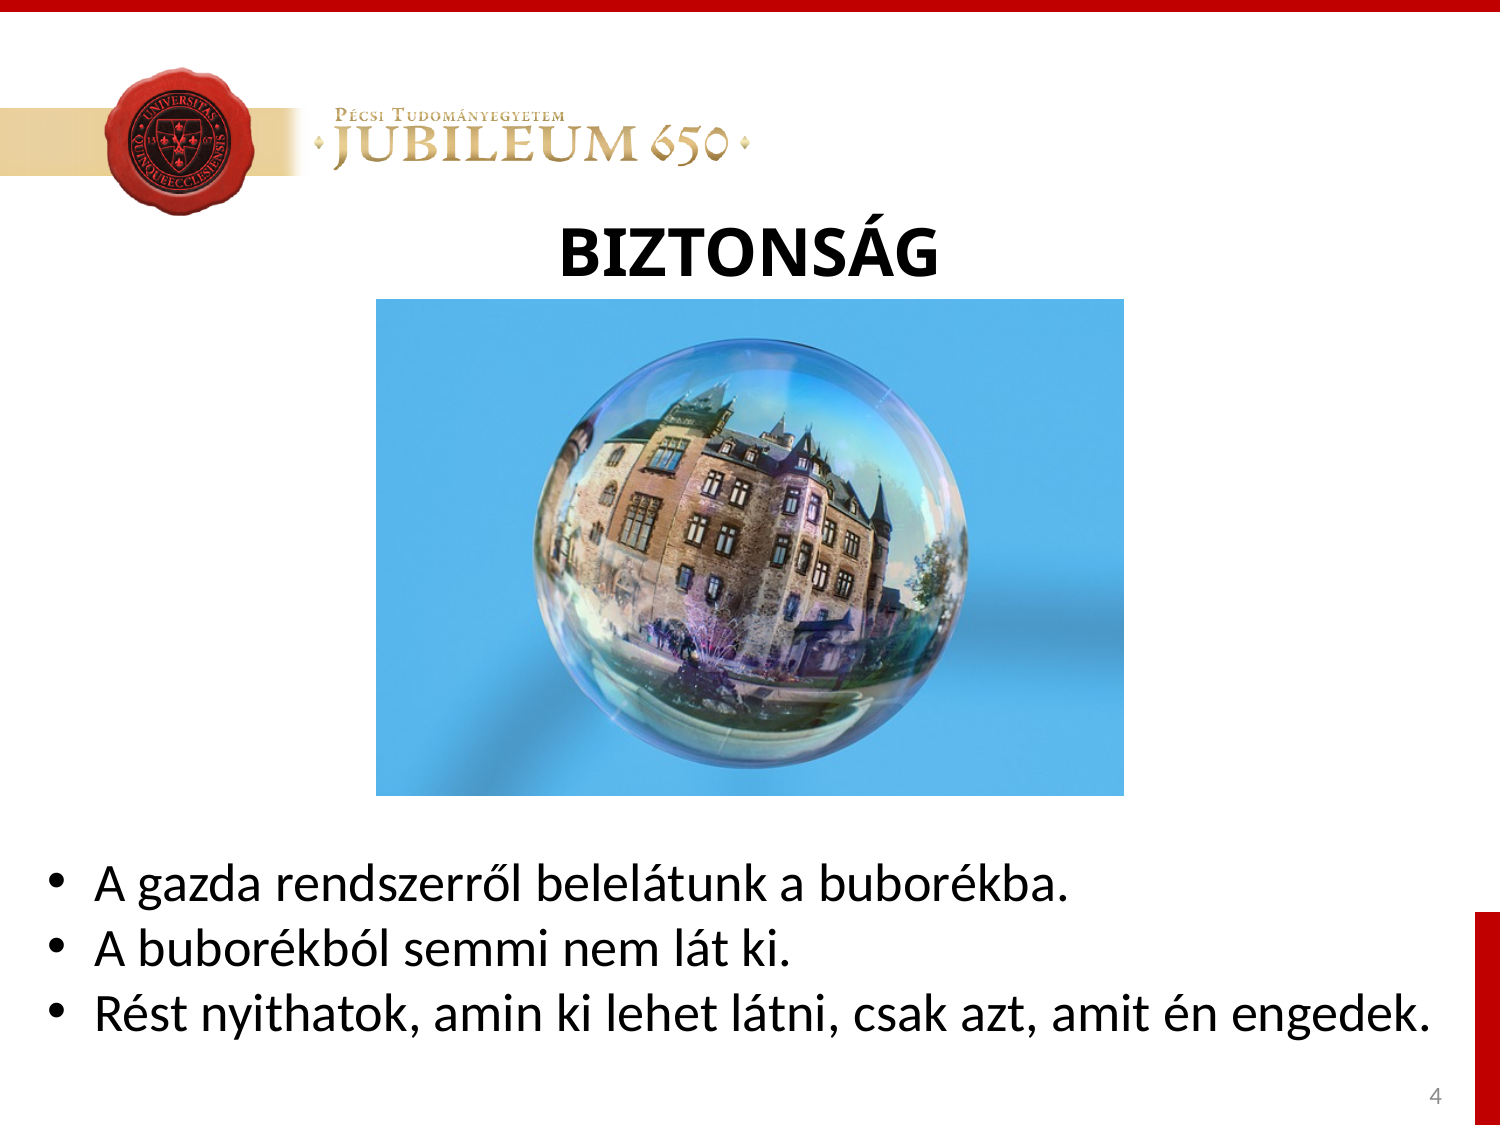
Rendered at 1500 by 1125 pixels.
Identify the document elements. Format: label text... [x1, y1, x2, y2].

slide_number 4 [1392, 1065, 1458, 1125]
picture [0, 42, 750, 231]
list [376, 299, 1124, 796]
text_box A gazda rendszerről belelátunk a buborékba. A buborékból semmi nem lát ki. Rést nyithatok, amin ki lehet látni, csak azt, amit én engedek. [32, 839, 1482, 1050]
title BIZTONSÁG [75, 156, 1425, 344]
